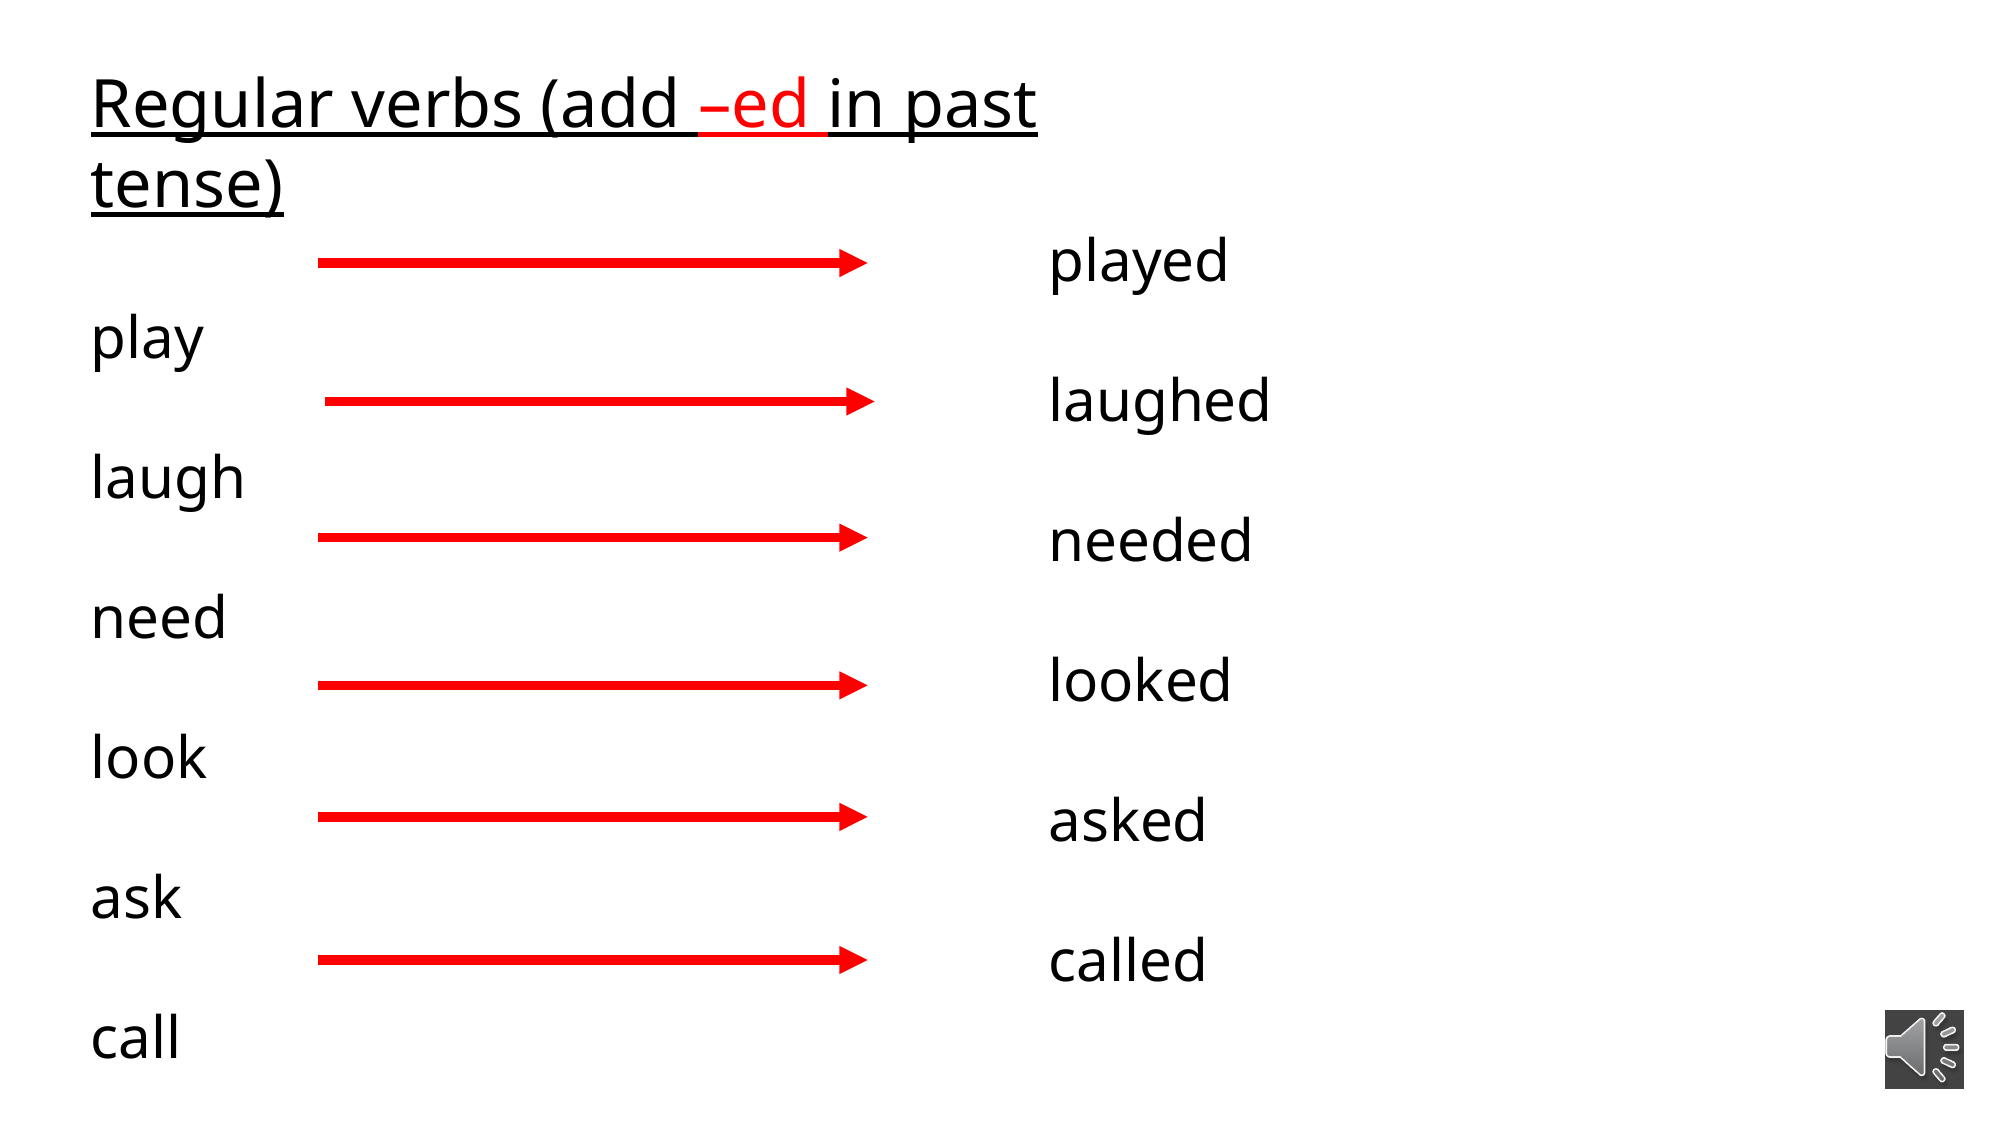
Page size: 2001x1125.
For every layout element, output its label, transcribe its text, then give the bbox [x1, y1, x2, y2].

picture [1884, 1009, 1965, 1090]
text_box played laughed needed looked asked called [1033, 80, 1787, 1125]
text_box Regular verbs (add –ed in past tense) play laugh need look ask call [76, 53, 1161, 1078]
